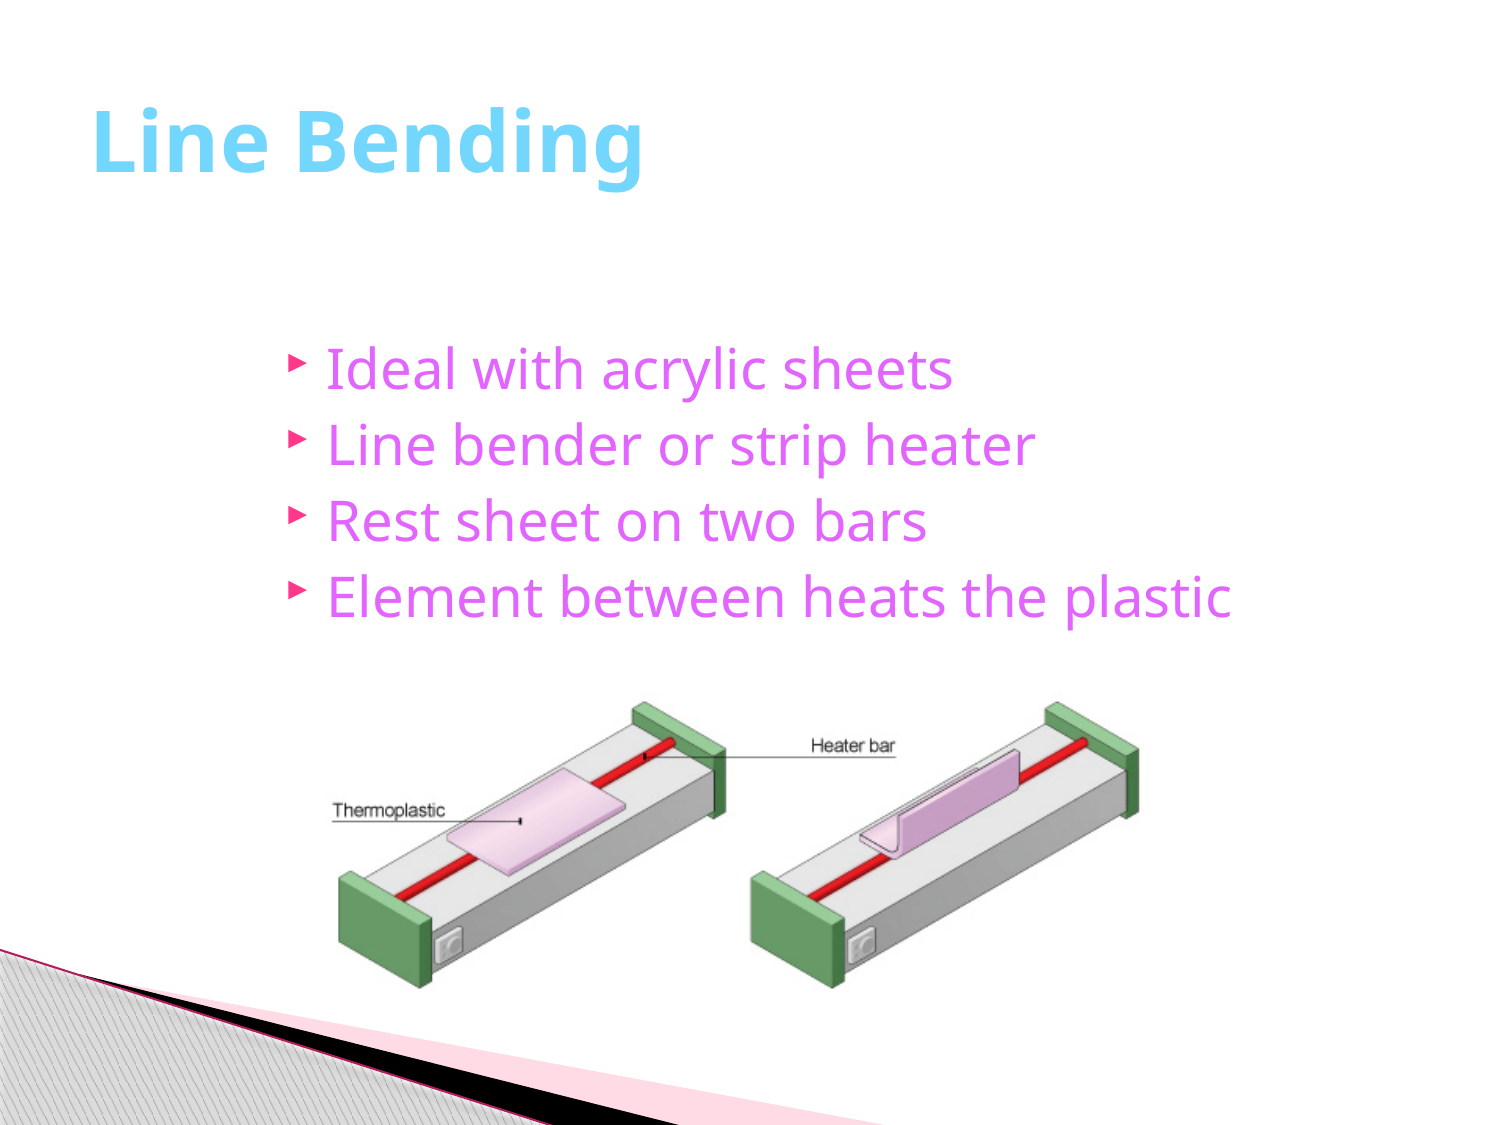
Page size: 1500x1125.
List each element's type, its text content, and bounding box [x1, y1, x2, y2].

picture [312, 680, 1167, 1009]
list Ideal with acrylic sheets Line bender or strip heater Rest sheet on two bars Element between heats the plastic [252, 326, 1282, 812]
title Line Bending [75, 45, 1425, 233]
